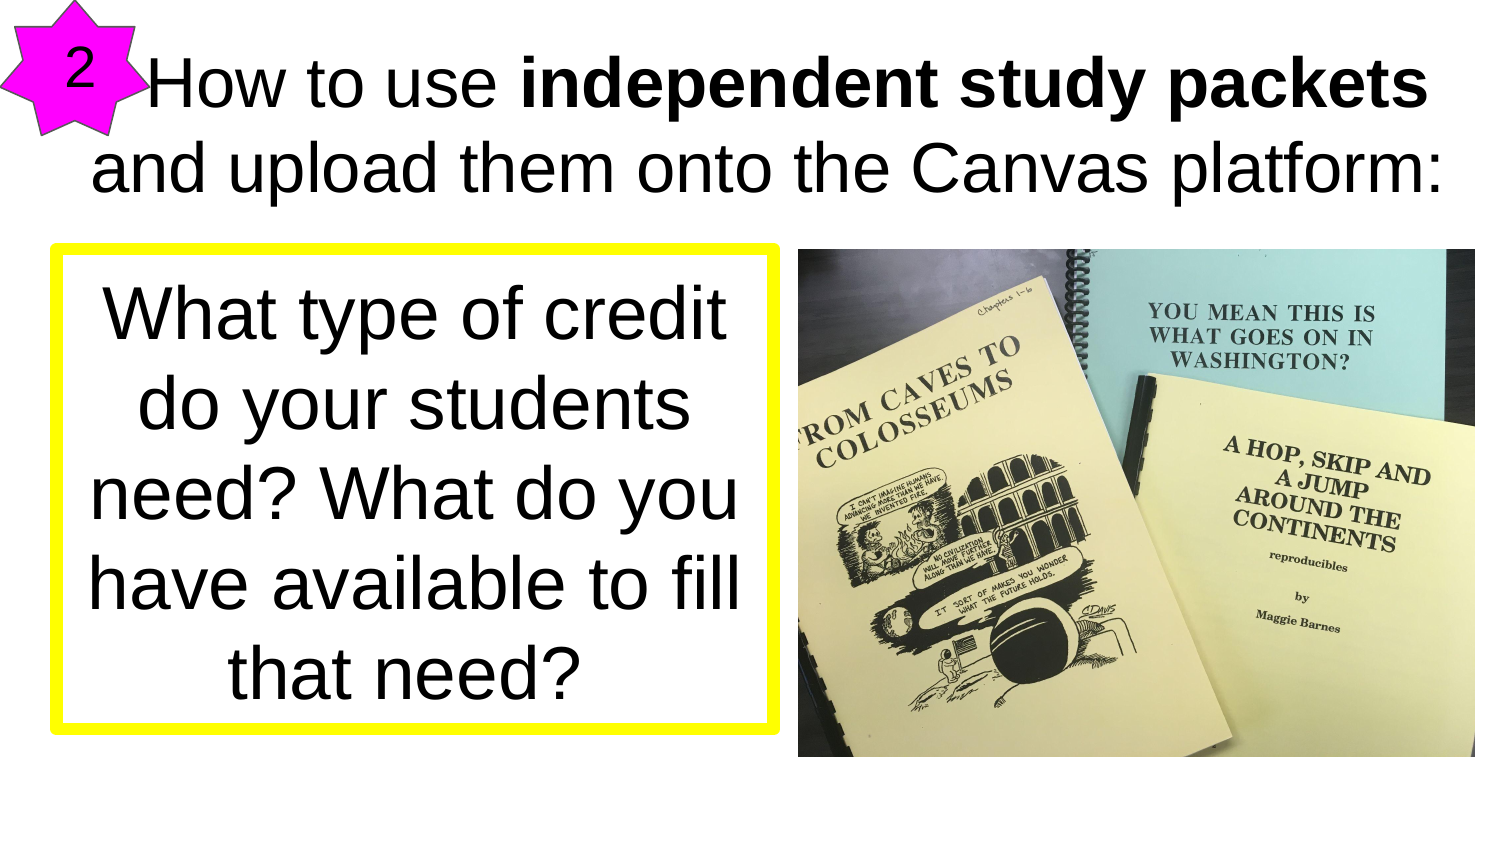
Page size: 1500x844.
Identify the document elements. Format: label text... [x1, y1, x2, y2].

picture [798, 248, 1476, 757]
text_box How to use independent study packets and upload them onto the Canvas platform: [56, 22, 1500, 222]
text_box 2 [0, 0, 150, 136]
text_box What type of credit do your students need? What do you have available to fill that need? [56, 249, 774, 730]
